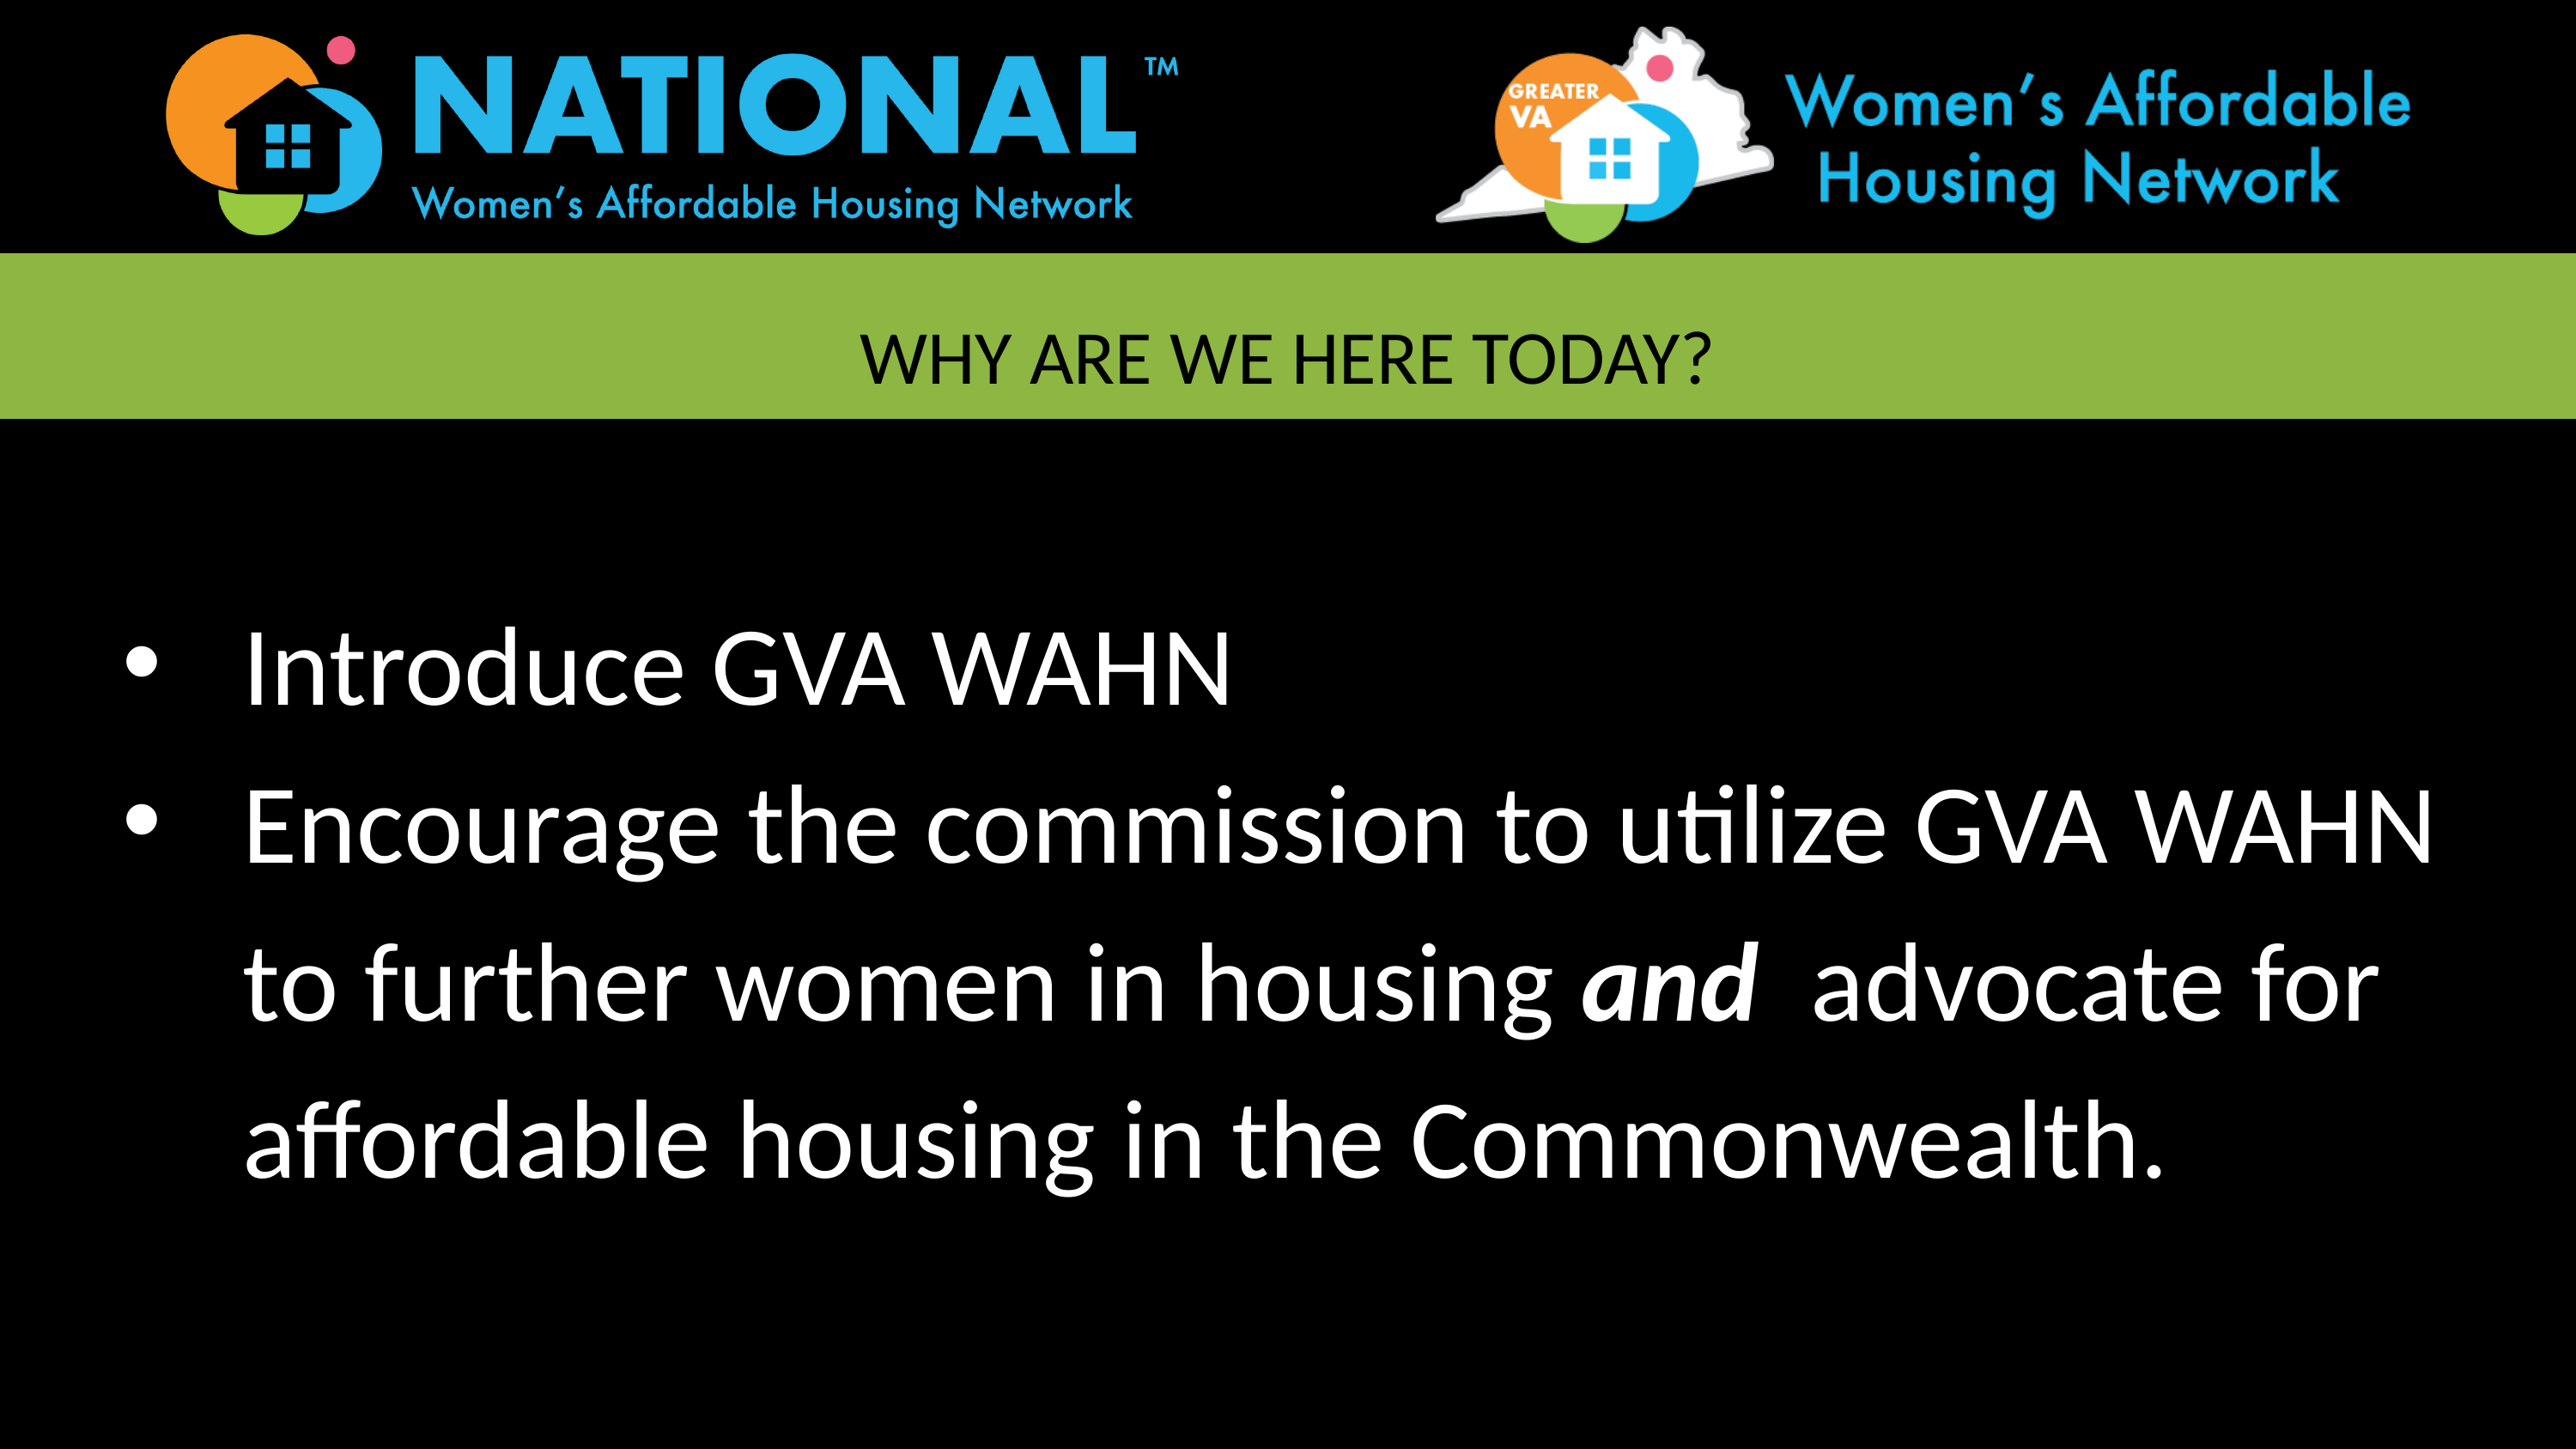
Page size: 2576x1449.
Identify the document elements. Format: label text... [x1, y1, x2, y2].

text_box Introduce GVA WAHN Encourage the commission to utilize GVA WAHN to further women in housing and advocate for affordable housing in the Commonwealth. [122, 570, 2454, 1201]
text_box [166, 27, 2410, 244]
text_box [0, 218, 2576, 431]
